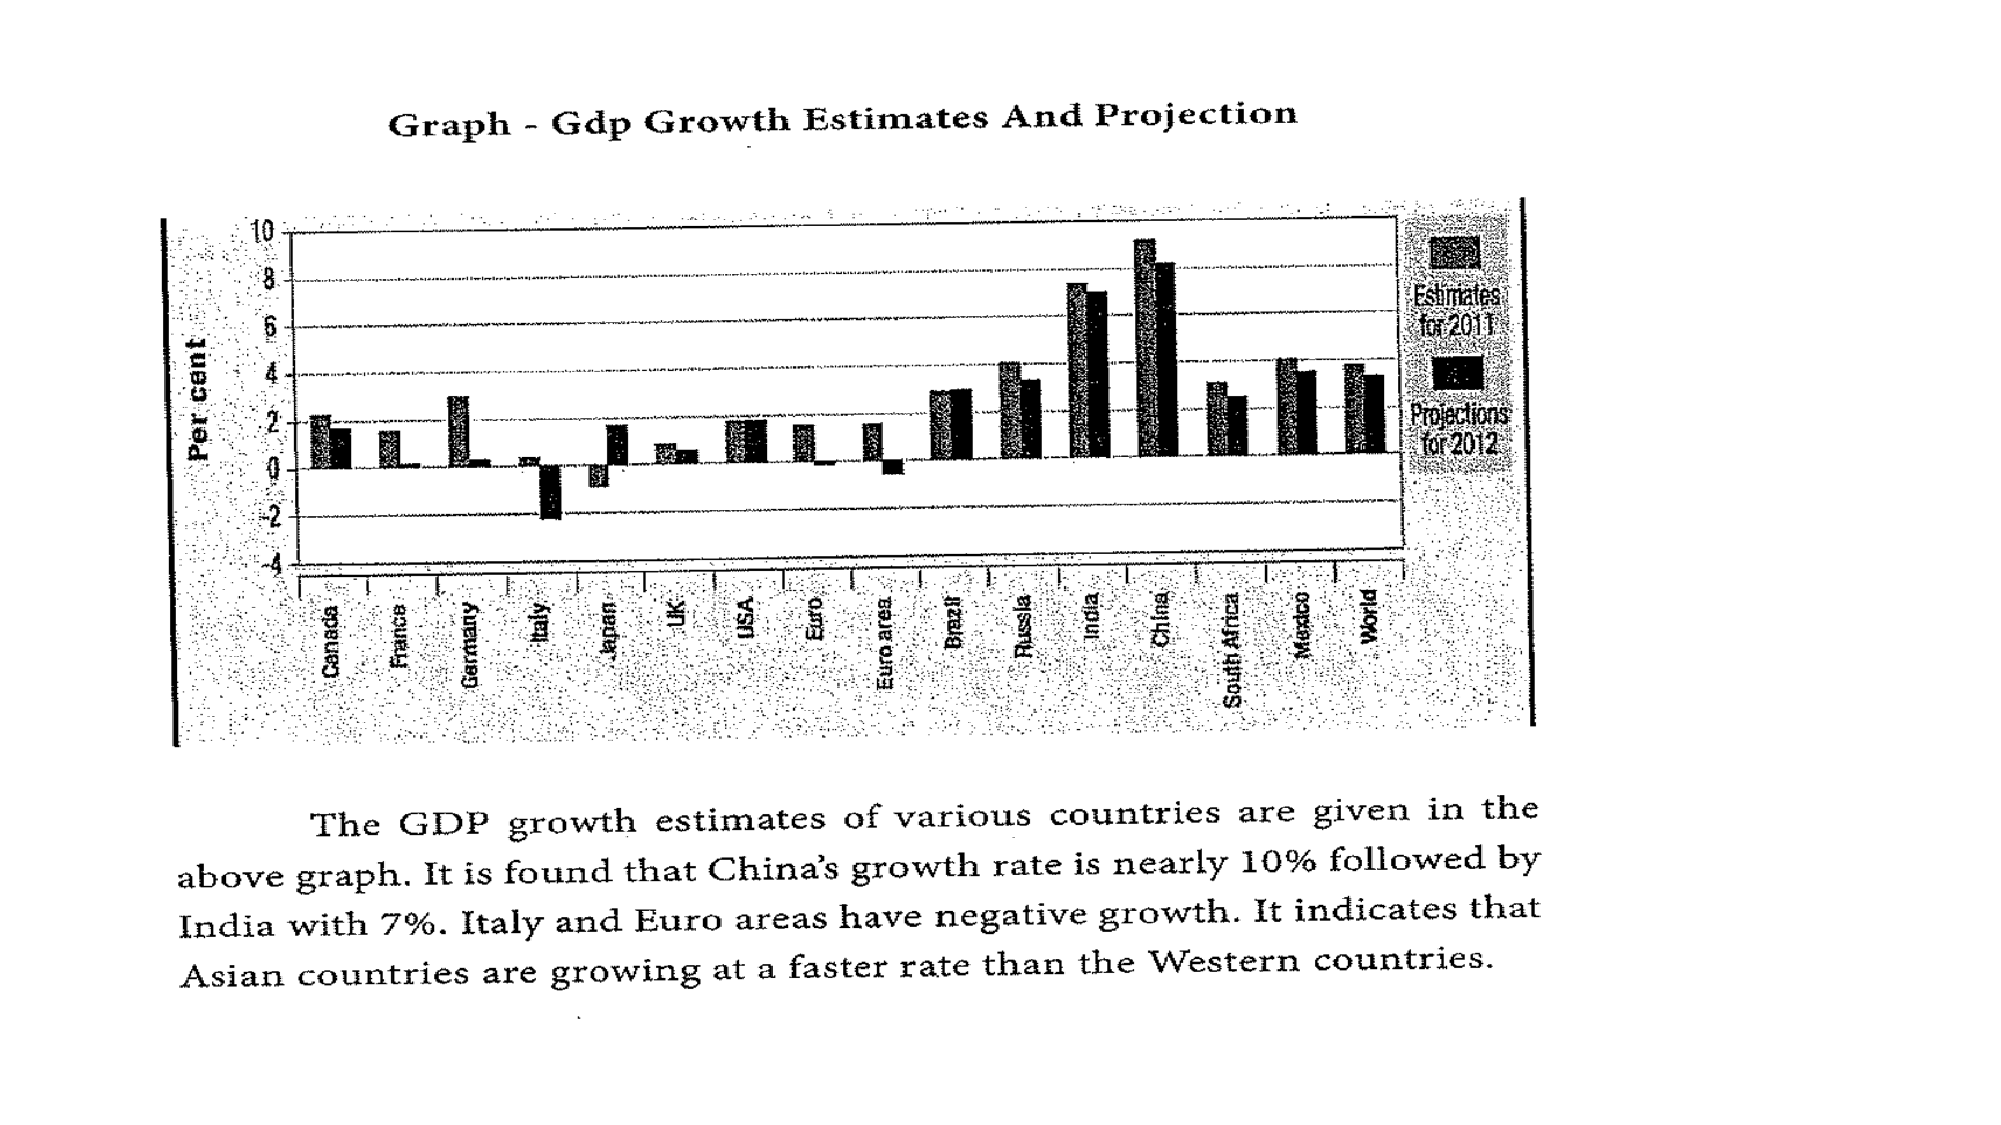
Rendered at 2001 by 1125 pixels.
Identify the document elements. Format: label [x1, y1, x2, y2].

picture [122, 68, 1599, 1032]
